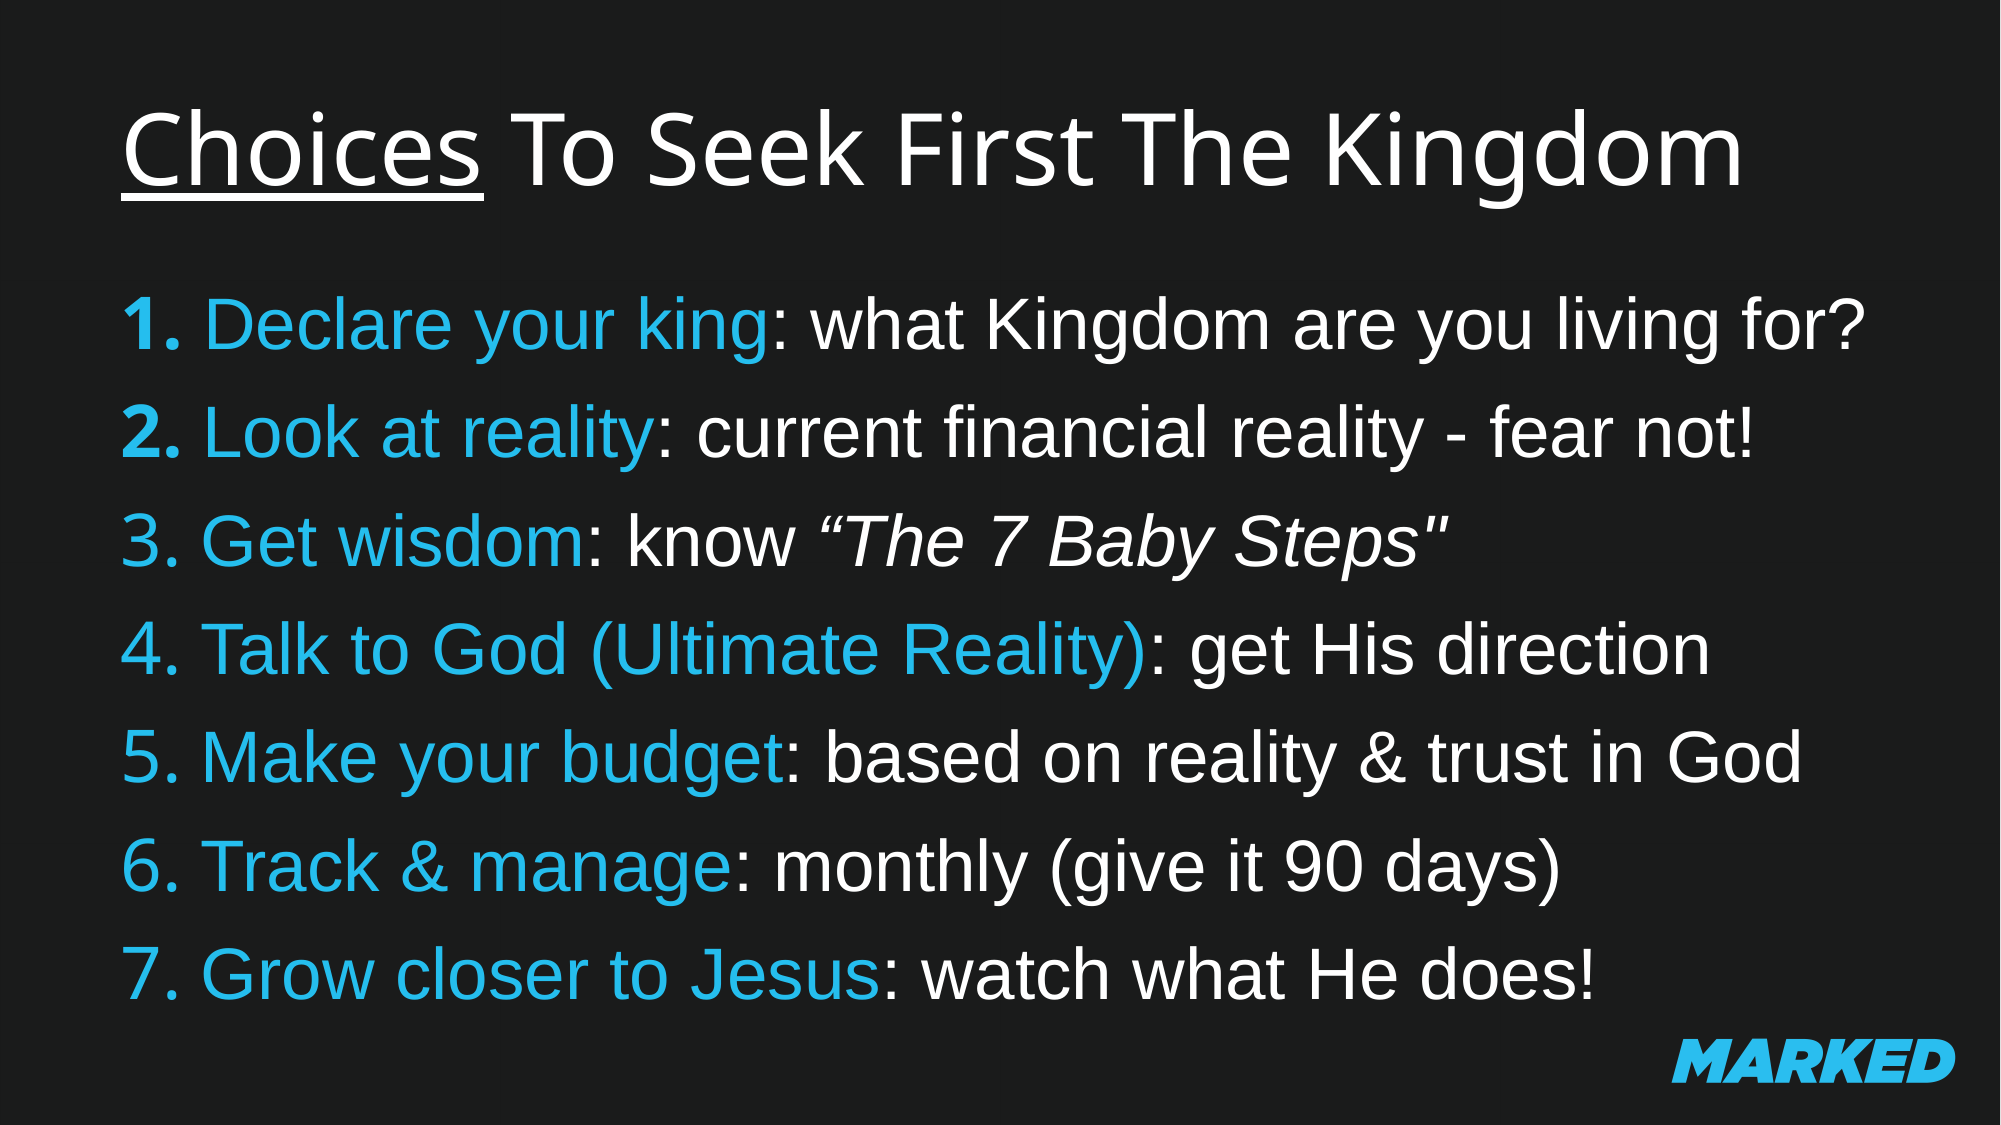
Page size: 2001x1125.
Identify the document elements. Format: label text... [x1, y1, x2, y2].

picture [0, 0, 2001, 1125]
text_box Choices To Seek First The Kingdom 1. Declare your king: what Kingdom are you living for? 2. Look at reality: current financial reality - fear not! 3. Get wisdom: know “The 7 Baby Steps" 4. Talk to God (Ultimate Reality): get His direction 5. Make your budget: based on reality & trust in God 6. Track & manage: monthly (give it 90 days) 7. Grow closer to Jesus: watch what He does! [105, 78, 1895, 235]
